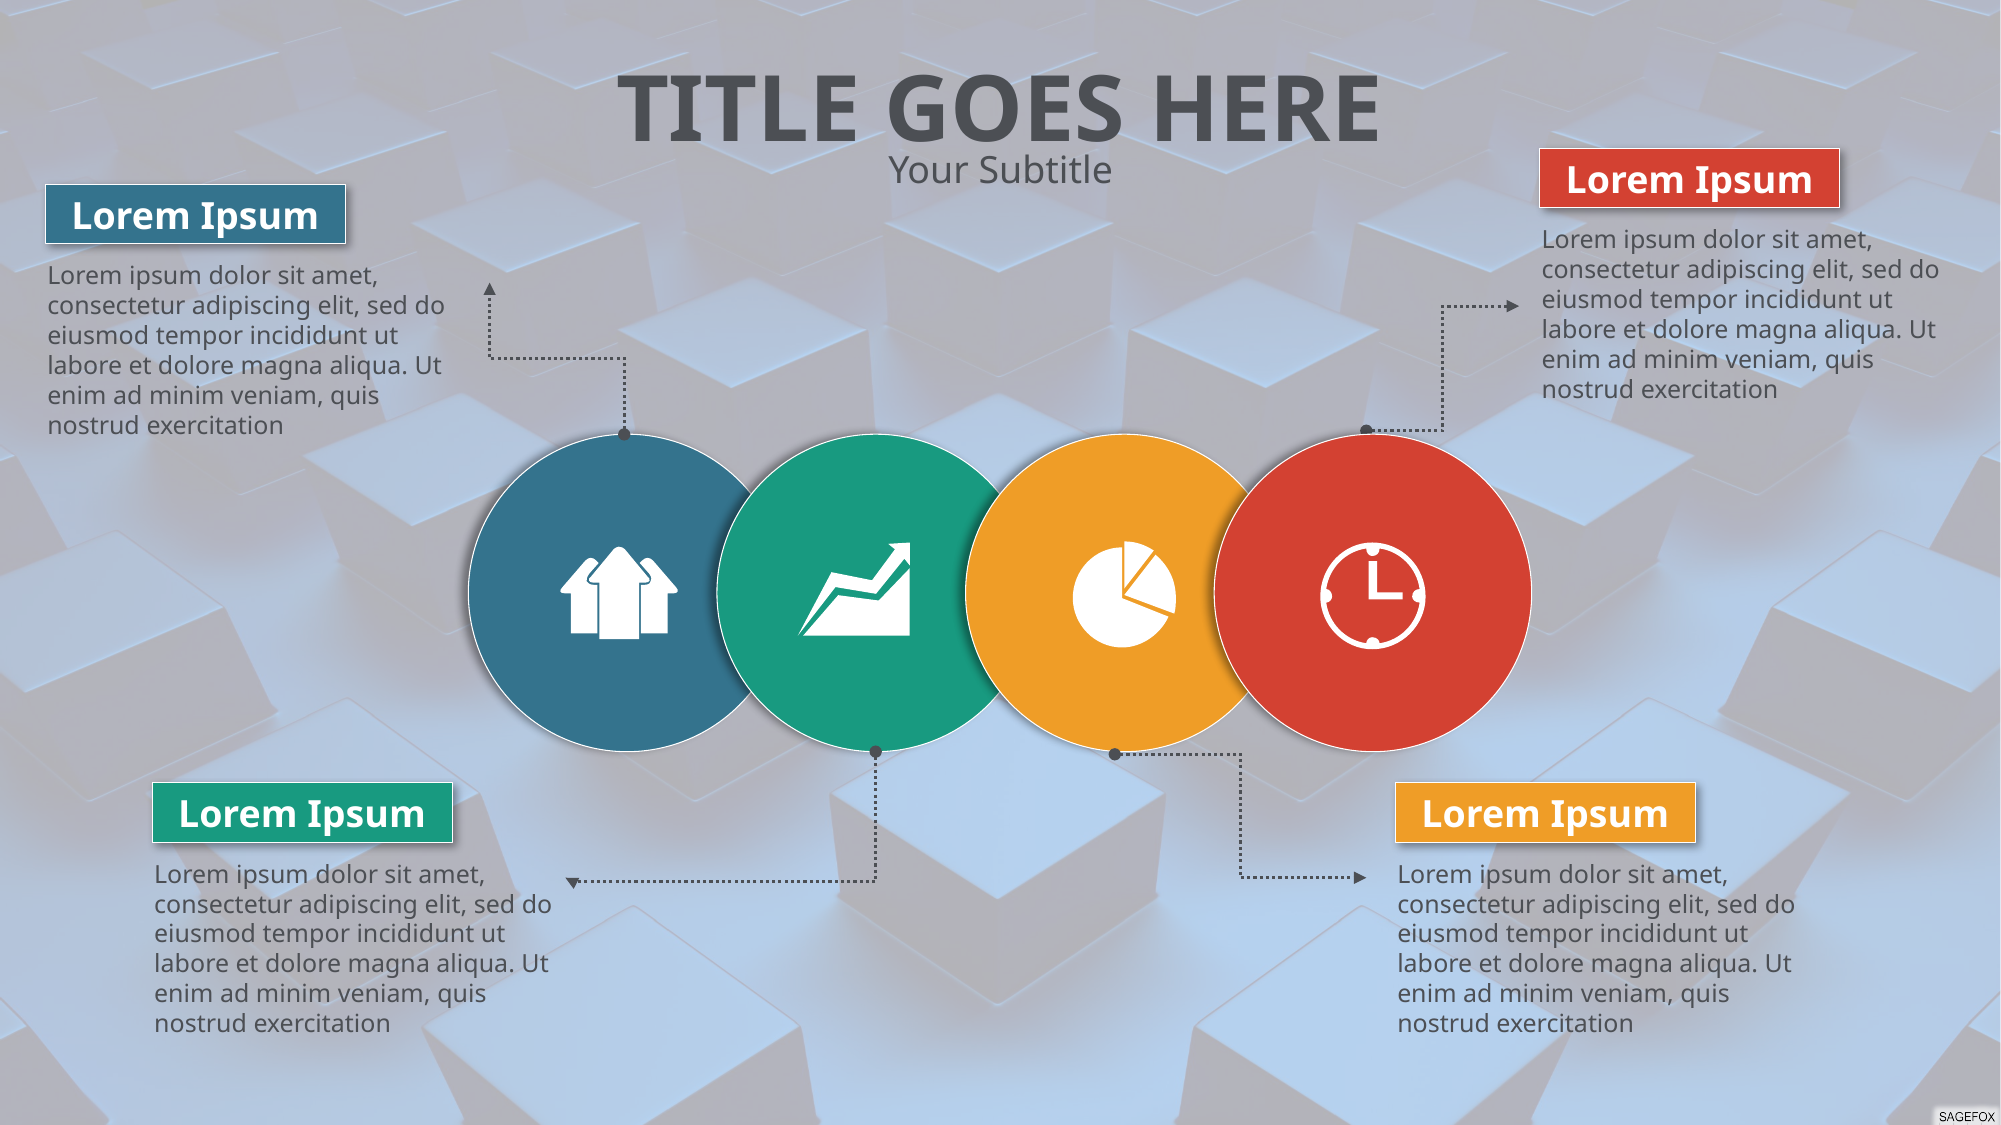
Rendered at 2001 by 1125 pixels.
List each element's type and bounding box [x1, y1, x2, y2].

text_box [797, 542, 910, 636]
text_box [480, 291, 633, 426]
text_box [964, 433, 1242, 753]
text_box [144, 782, 597, 1015]
text_box [715, 433, 993, 753]
text_box [1366, 306, 1520, 431]
text_box [558, 546, 680, 640]
text_box [1213, 433, 1533, 753]
text_box [1114, 754, 1367, 878]
text_box [467, 433, 744, 753]
text_box [548, 42, 1452, 199]
text_box [1531, 148, 1984, 381]
text_box [657, 659, 784, 970]
text_box [37, 184, 490, 417]
text_box [1320, 542, 1426, 650]
picture [1936, 1111, 1997, 1125]
text_box [1387, 782, 1840, 1015]
text_box [1072, 541, 1176, 648]
